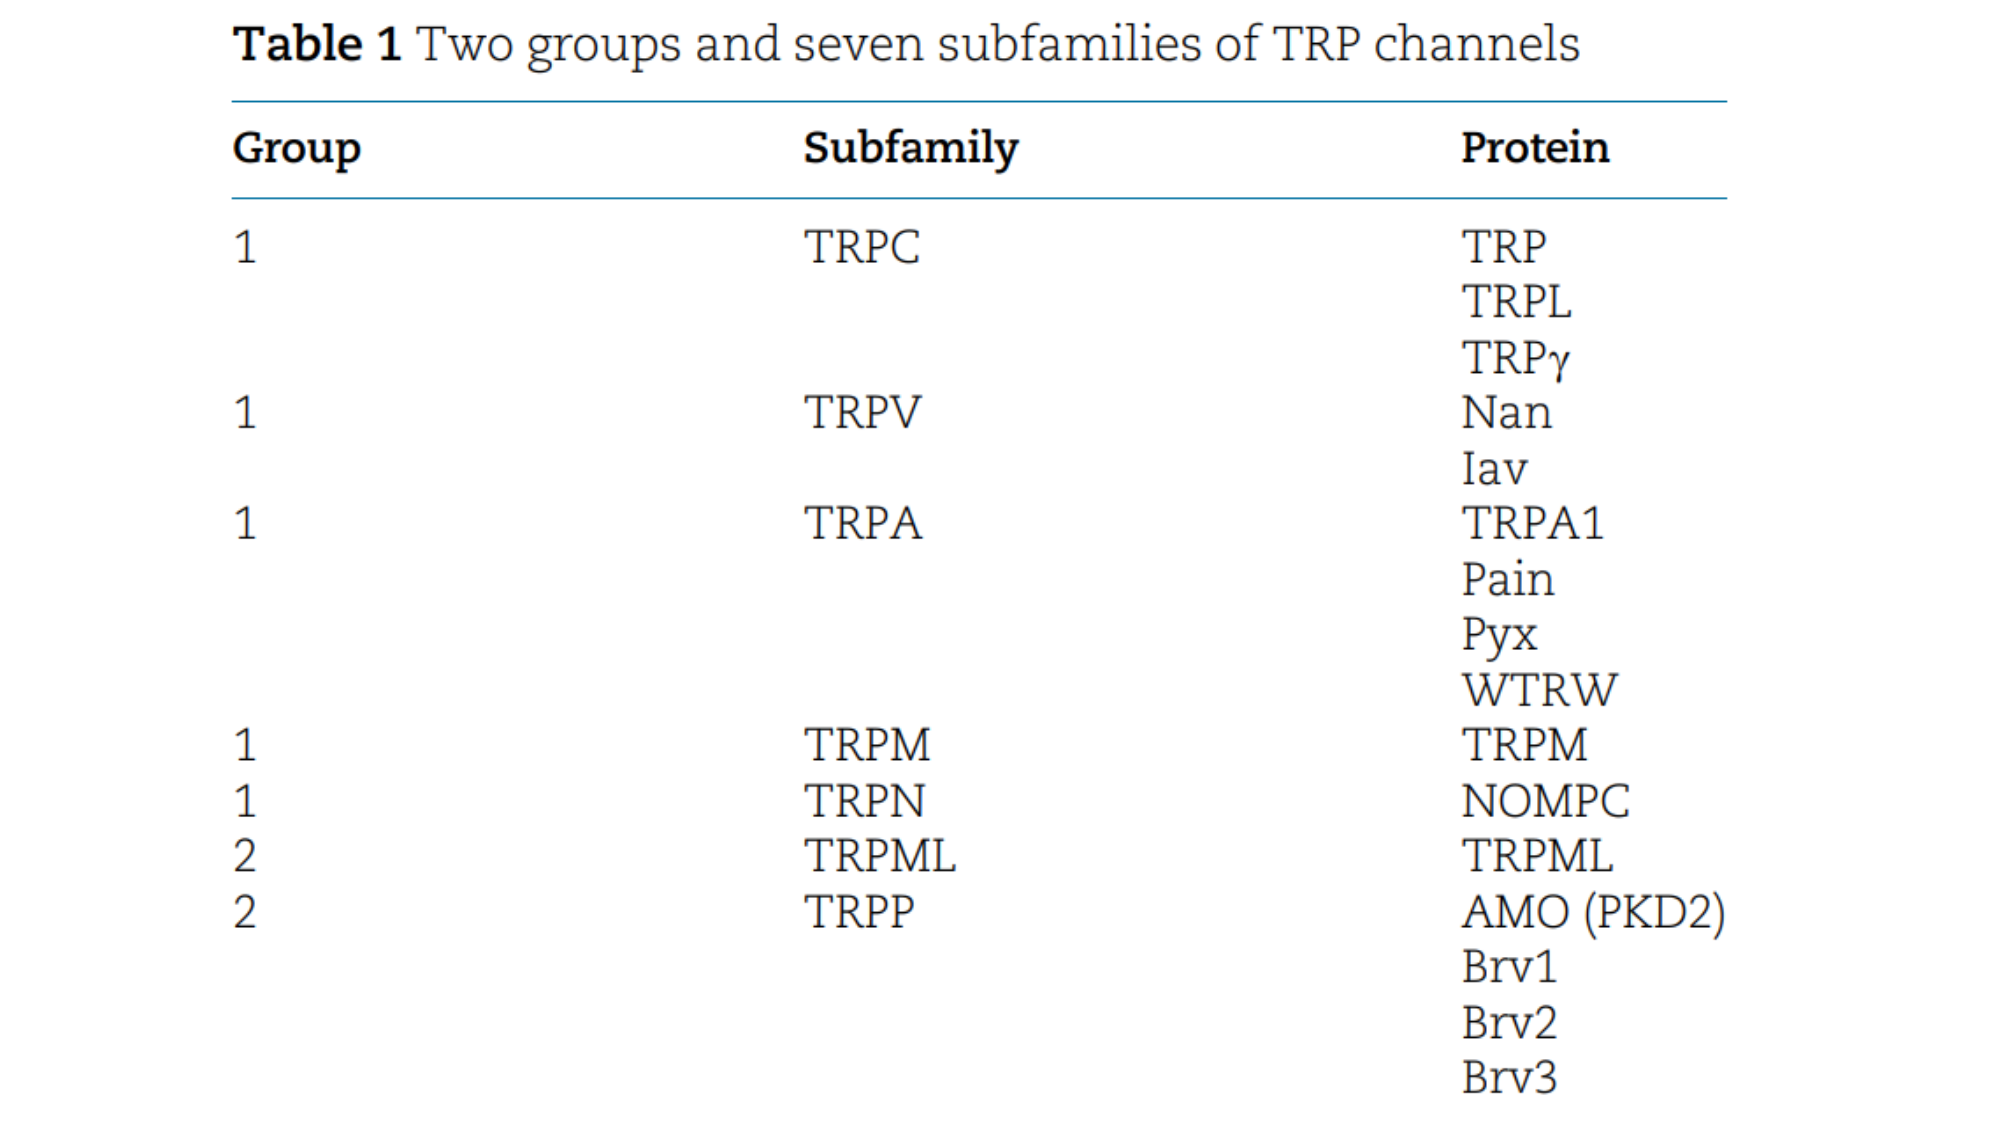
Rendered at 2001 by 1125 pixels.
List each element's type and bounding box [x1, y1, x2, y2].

picture [204, 0, 1768, 1125]
